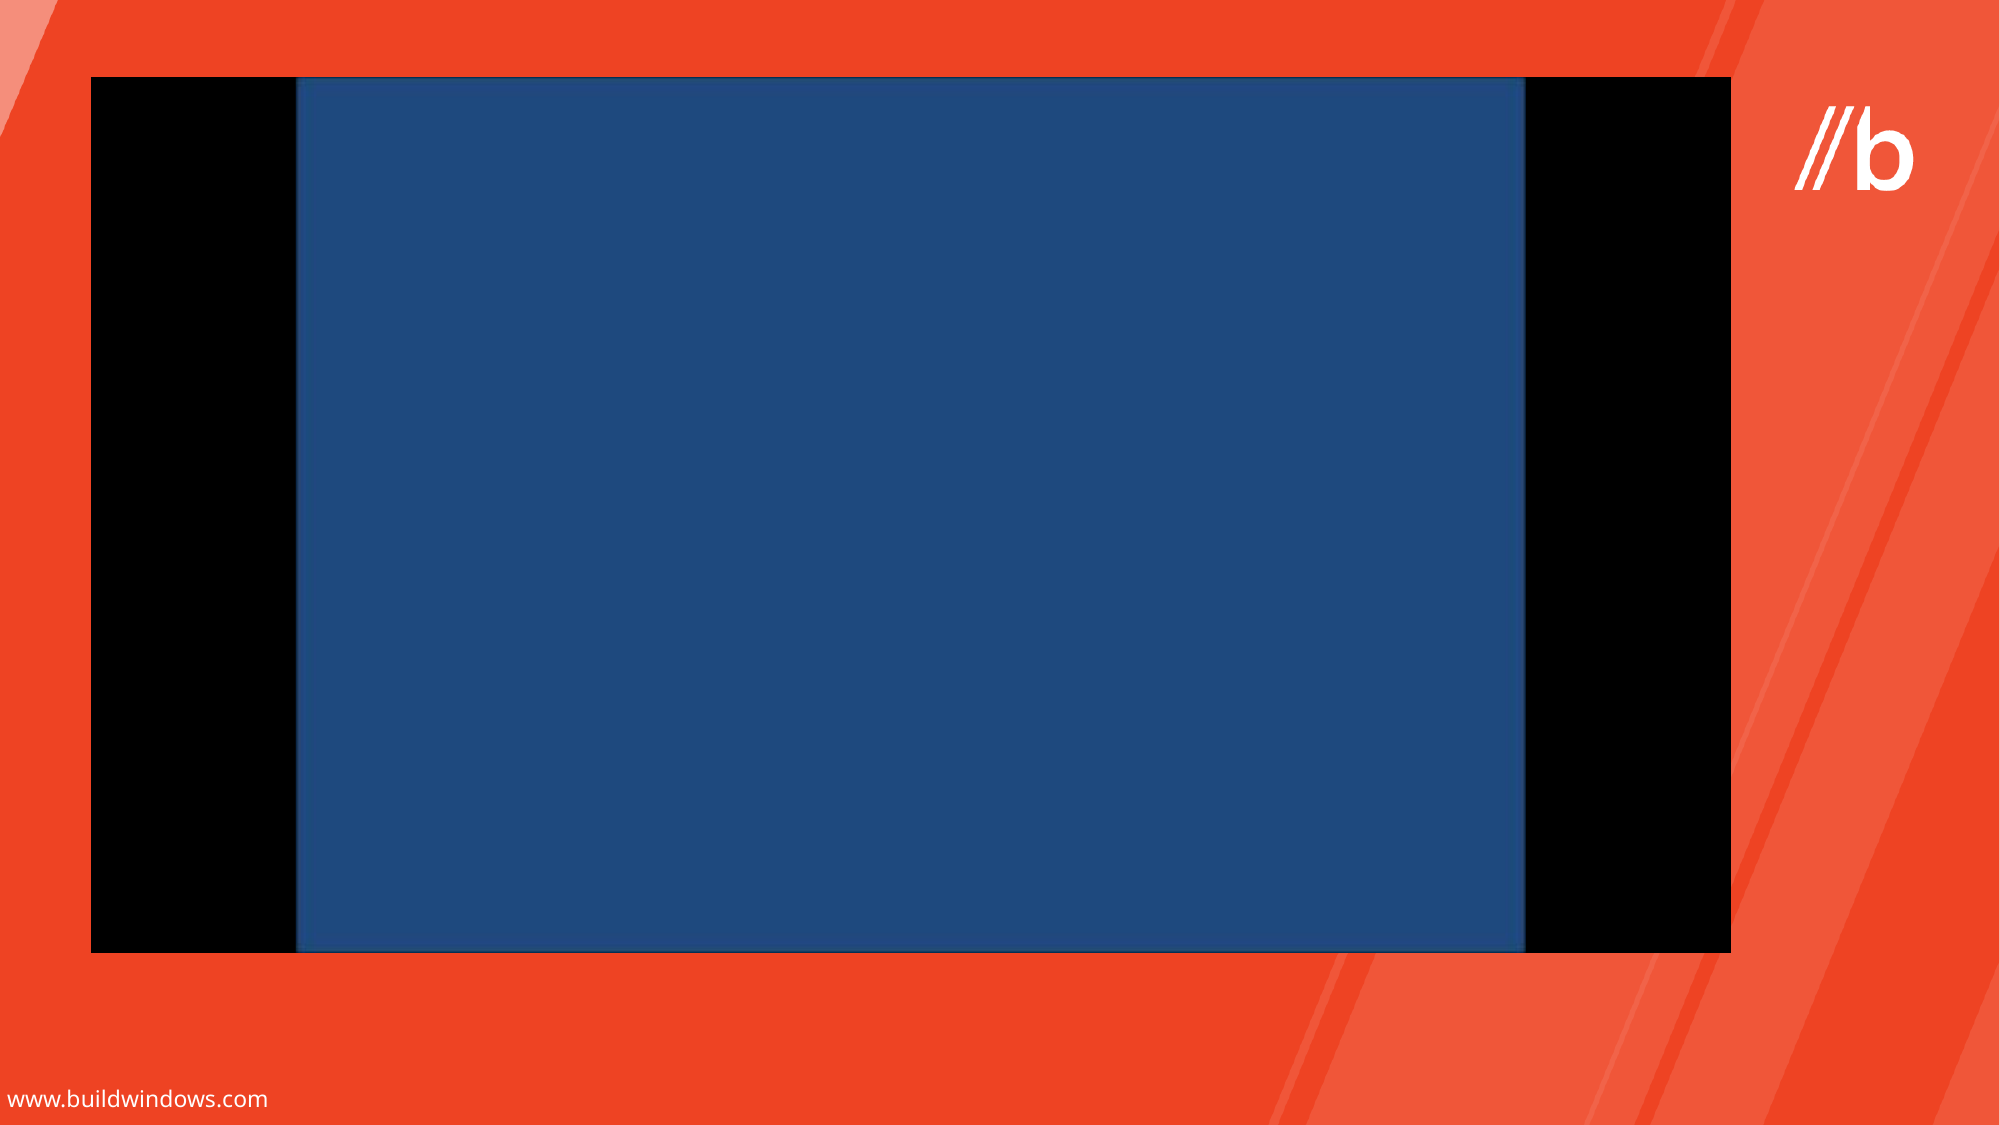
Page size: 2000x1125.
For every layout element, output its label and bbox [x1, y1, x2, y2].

picture [0, 0, 2000, 1125]
text_box [90, 76, 1732, 954]
